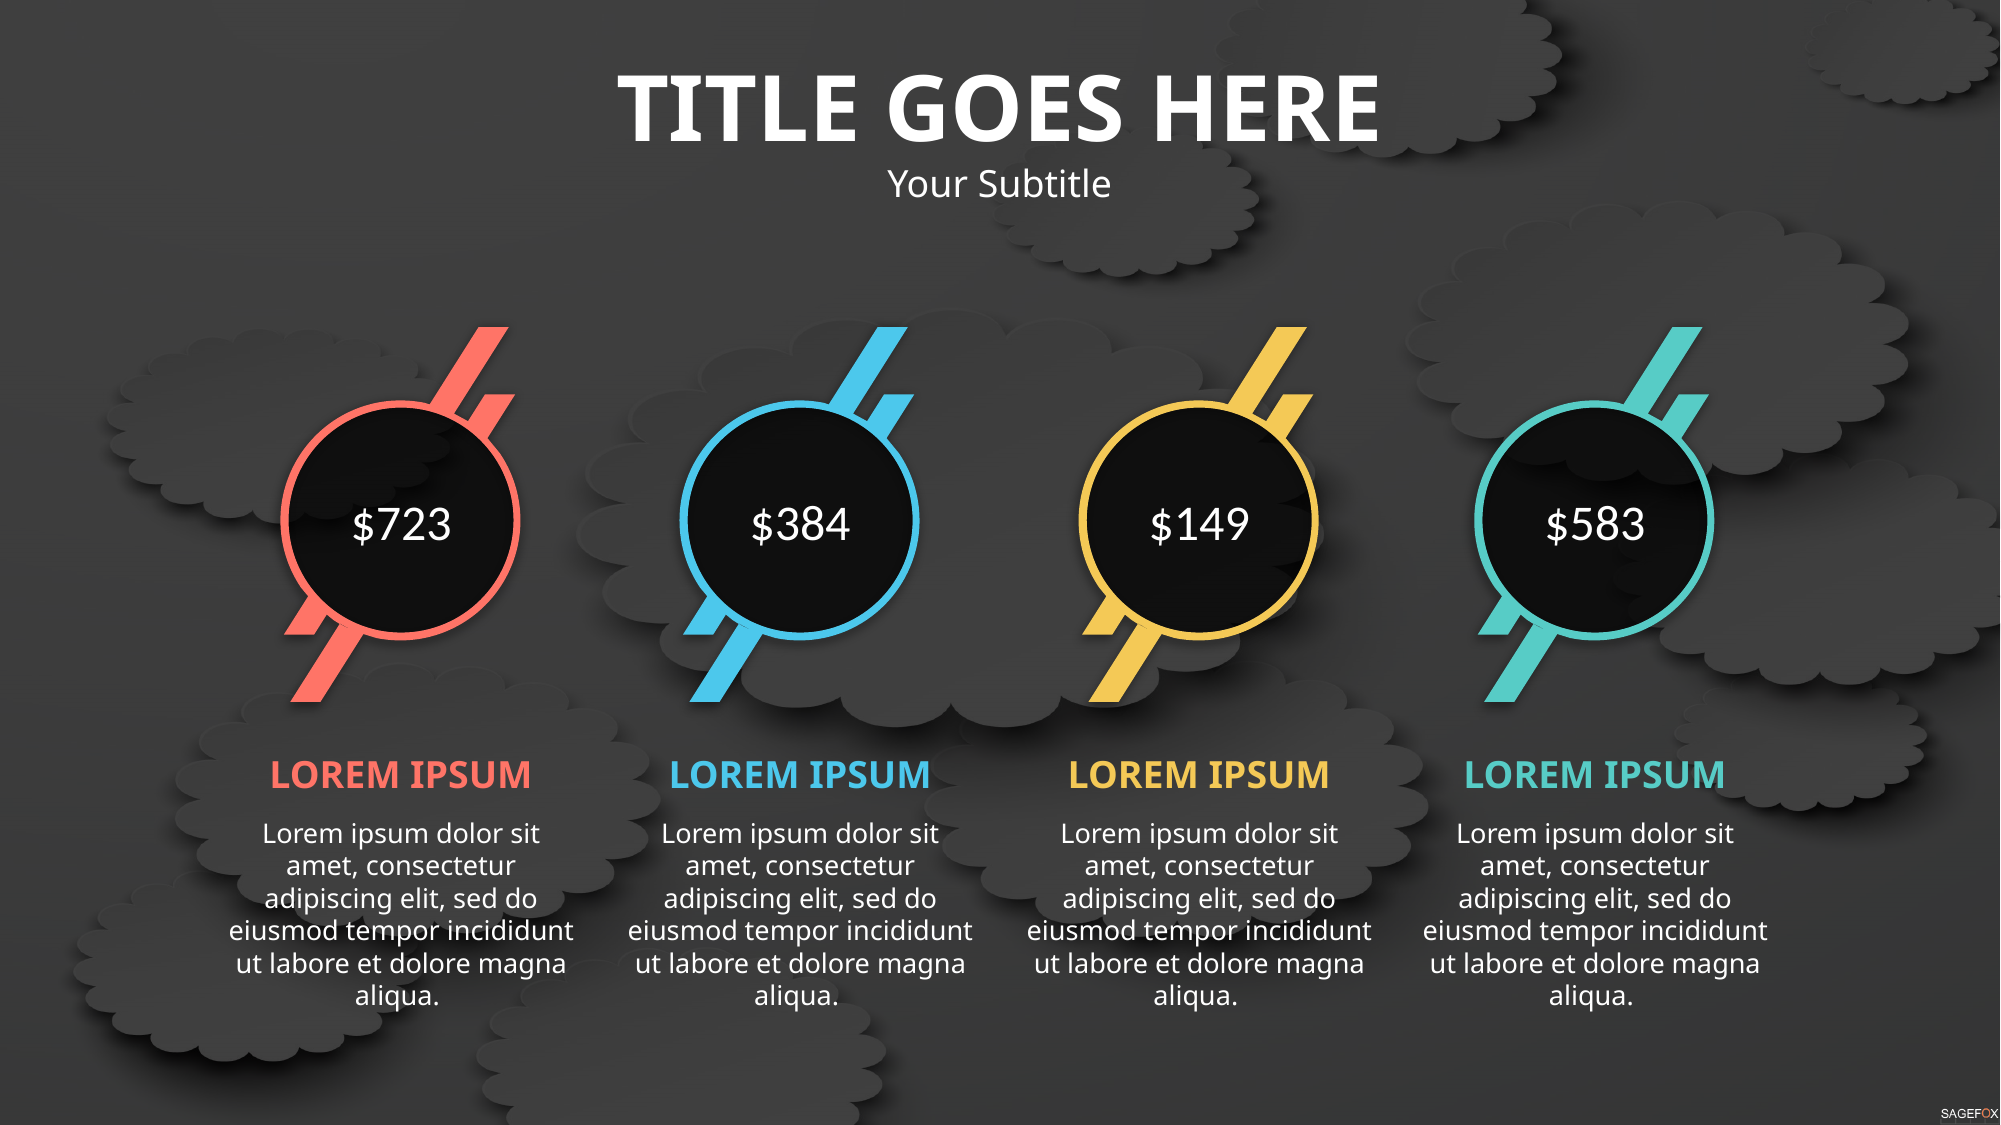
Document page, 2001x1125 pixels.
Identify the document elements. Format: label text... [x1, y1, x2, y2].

text_box [1077, 326, 1320, 704]
text_box [279, 326, 522, 704]
text_box LOREM IPSUM Lorem ipsum dolor sit amet, consectetur adipiscing elit, sed do eiusmod tempor incididunt ut labore et dolore magna aliqua. [1411, 746, 1779, 1017]
text_box [1473, 326, 1716, 704]
text_box $583 [1487, 419, 1700, 631]
text_box LOREM IPSUM Lorem ipsum dolor sit amet, consectetur adipiscing elit, sed do eiusmod tempor incididunt ut labore et dolore magna aliqua. [217, 746, 585, 1017]
text_box TITLE GOES HERE Your Subtitle [548, 42, 1452, 212]
picture [0, 0, 2001, 1125]
text_box $384 [694, 419, 907, 631]
text_box [678, 326, 921, 704]
text_box LOREM IPSUM Lorem ipsum dolor sit amet, consectetur adipiscing elit, sed do eiusmod tempor incididunt ut labore et dolore magna aliqua. [616, 746, 984, 1017]
text_box $723 [293, 419, 506, 631]
text_box LOREM IPSUM Lorem ipsum dolor sit amet, consectetur adipiscing elit, sed do eiusmod tempor incididunt ut labore et dolore magna aliqua. [1015, 746, 1383, 1017]
text_box $149 [1092, 419, 1304, 631]
